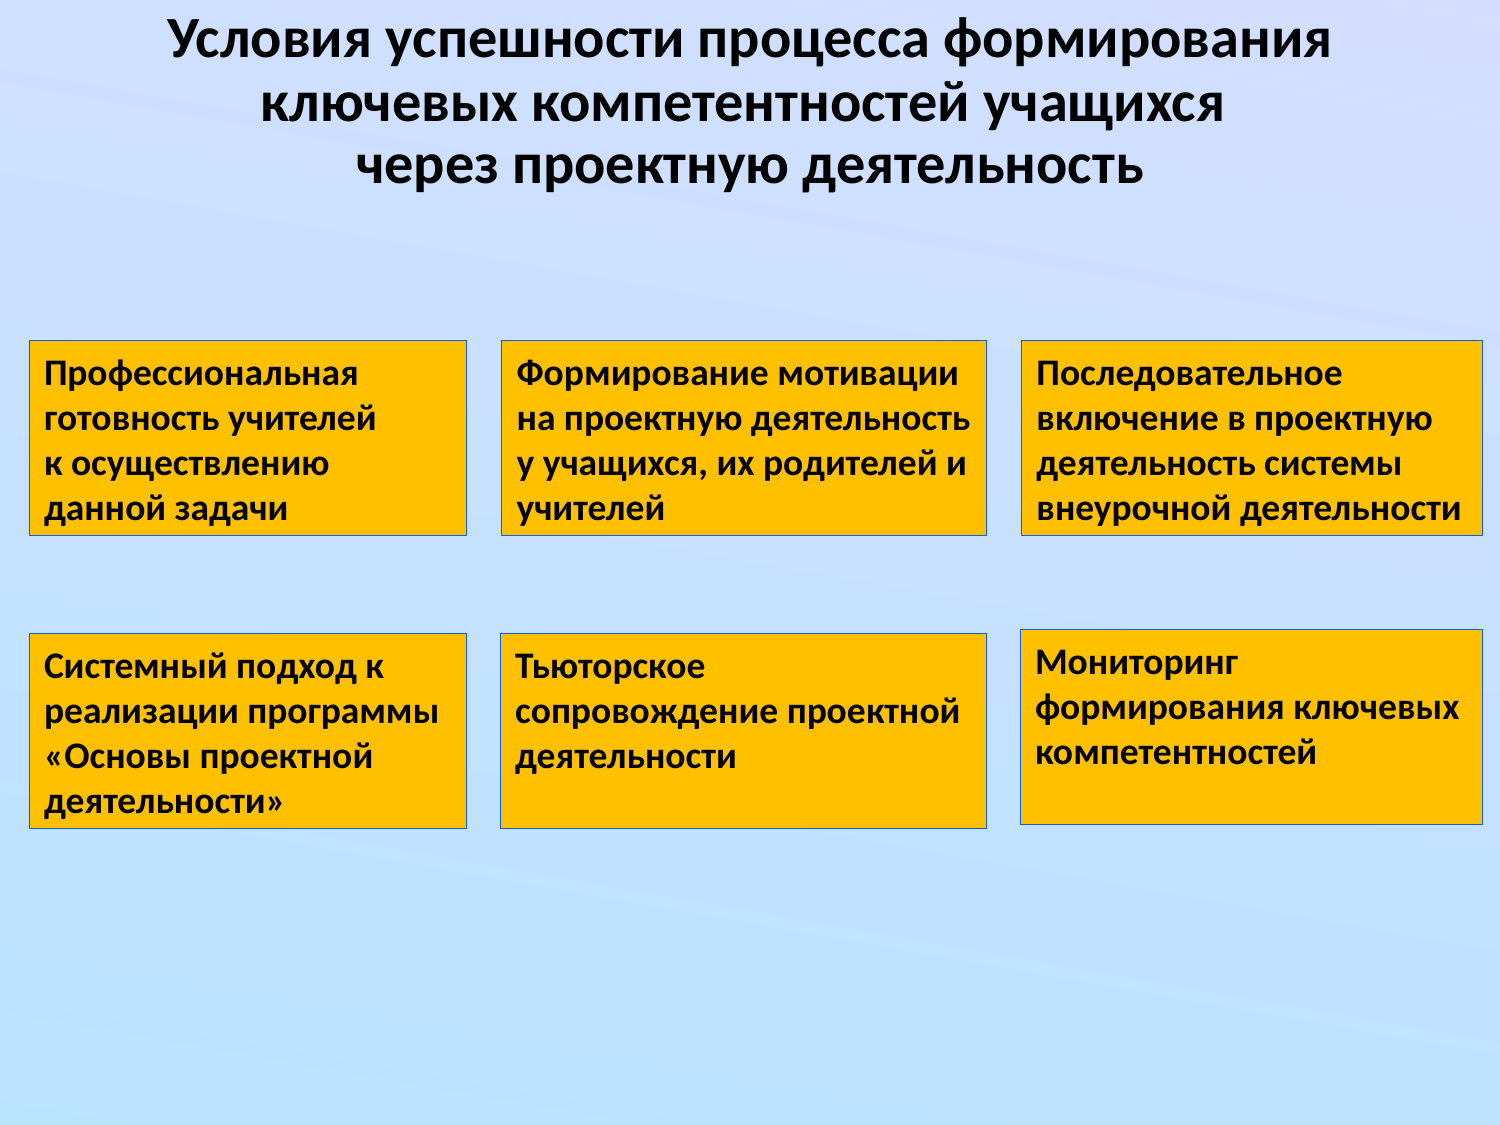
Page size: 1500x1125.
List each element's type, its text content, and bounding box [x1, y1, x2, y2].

list [97, 302, 1397, 1017]
text_box Тьюторское сопровождение проектной деятельности [500, 633, 987, 829]
text_box Последовательное включение в проектную деятельность системы внеурочной деятельности [1021, 340, 1483, 536]
text_box Мониторинг формирования ключевых компетентностей [1020, 629, 1483, 825]
text_box Формирование мотивации на проектную деятельность у учащихся, их родителей и учителей [501, 340, 987, 536]
text_box Профессиональная готовность учителей к осуществлению данной задачи [29, 340, 467, 536]
title Условия успешности процесса формирования ключевых компетентностей учащихся через проектную деятельность [103, 59, 1397, 278]
text_box Системный подход к реализации программы «Основы проектной деятельности» [29, 633, 467, 829]
